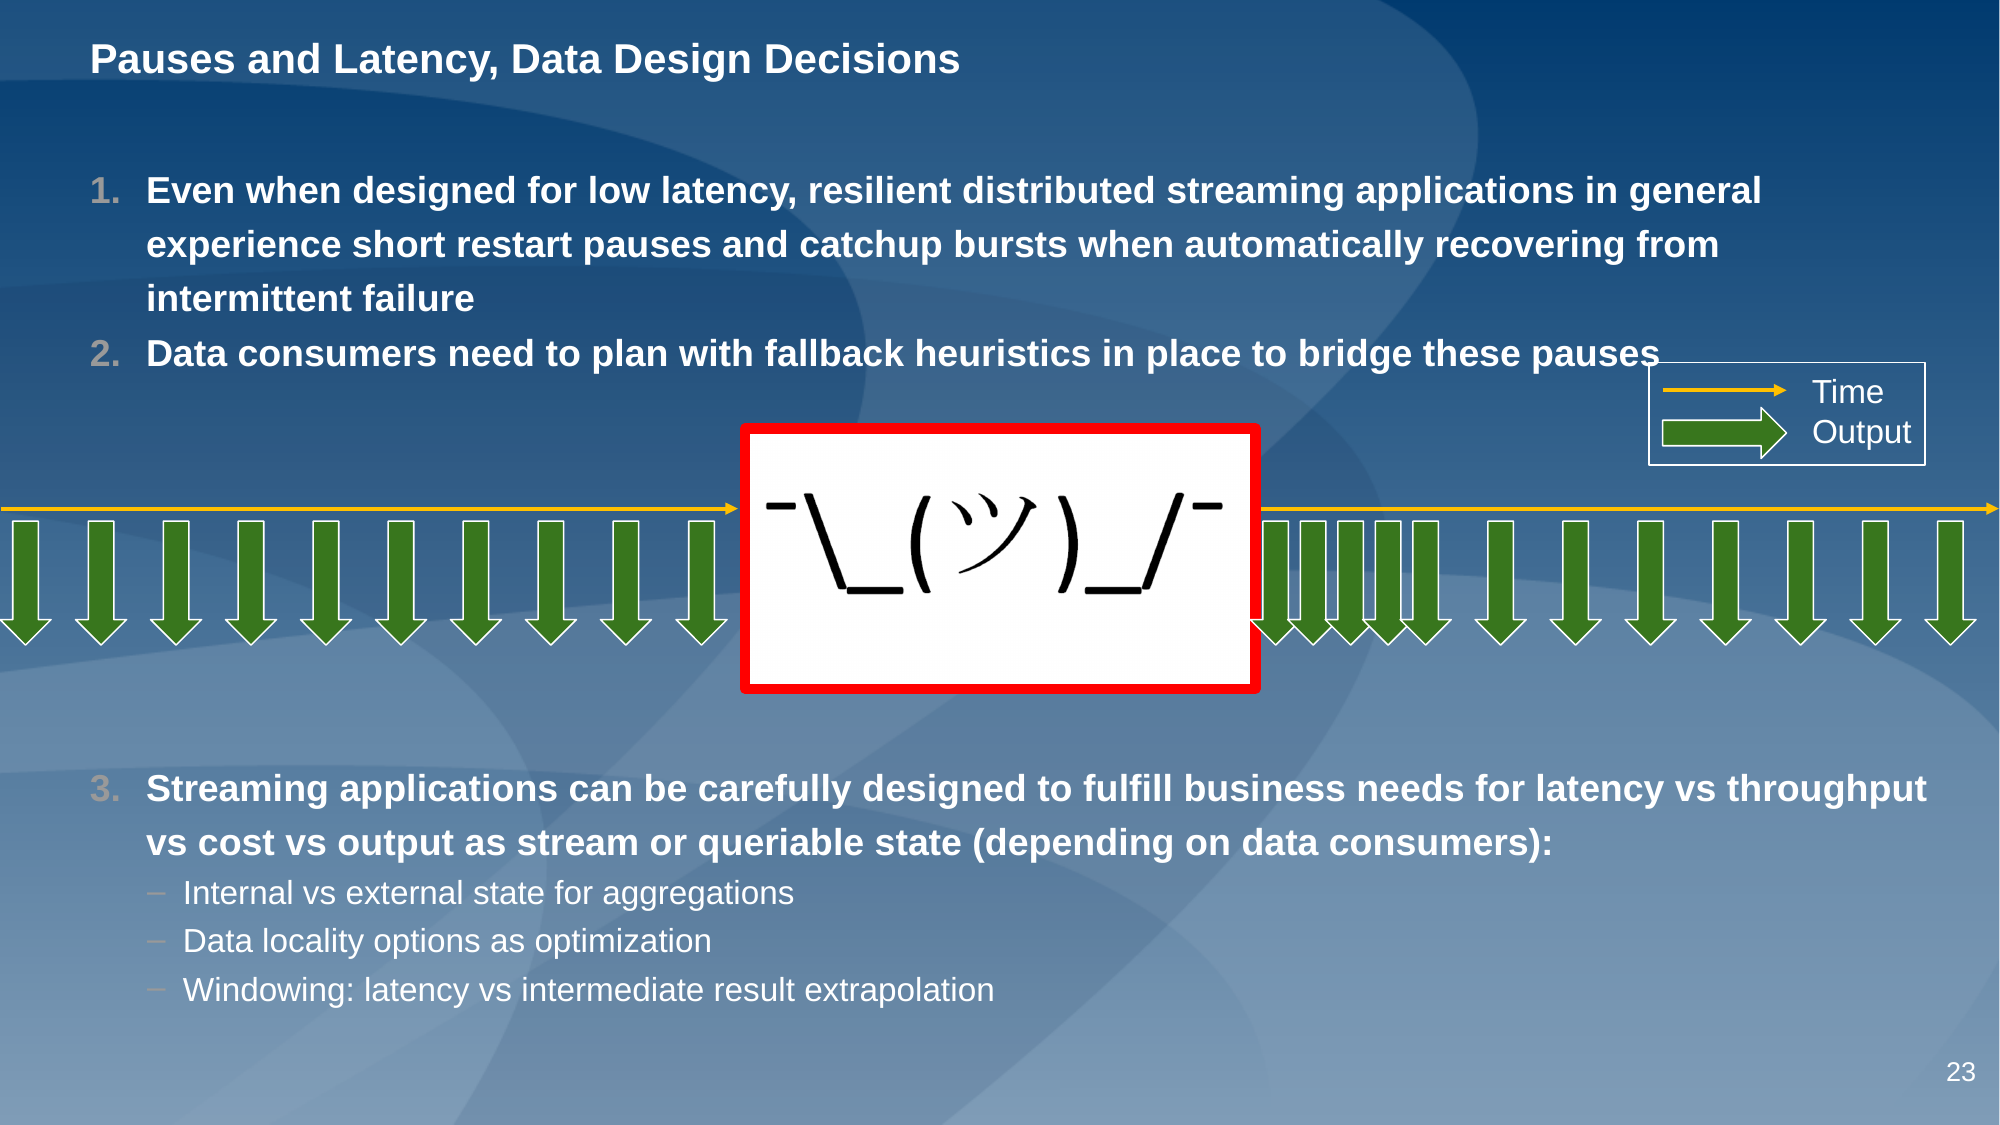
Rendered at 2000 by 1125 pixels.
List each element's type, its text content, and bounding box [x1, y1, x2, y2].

text_box [676, 521, 728, 646]
text_box [1924, 521, 1977, 646]
text_box [600, 521, 652, 646]
text_box [1255, 521, 1294, 646]
text_box [1625, 521, 1677, 646]
text_box [1287, 521, 1332, 646]
slide_number ‹#› [1871, 1038, 1992, 1125]
text_box [1362, 521, 1407, 646]
text_box [150, 521, 202, 646]
picture [0, 0, 2000, 1125]
title Pauses and Latency, Data Design Decisions [74, 14, 1950, 135]
text_box Output [1796, 402, 1934, 459]
picture [750, 433, 1251, 684]
text_box [1475, 521, 1527, 646]
text_box [1775, 521, 1827, 646]
text_box [1700, 521, 1752, 646]
text_box [1662, 407, 1787, 459]
text_box [225, 521, 277, 646]
text_box [450, 521, 502, 646]
list Even when designed for low latency, resilient distributed streaming applications in general experience short restart pauses and catchup bursts when automatically recovering from intermittent failure Data consumers need to plan with fallback heuristics in place to bridge these pauses Streaming applications can be carefully designed to fulfill business needs for latency vs throughput vs cost vs output as stream or queriable state (depending on data consumers): Internal vs external state for aggregations Data locality options as optimization Windowing: latency vs intermediate result extrapolation [74, 149, 1950, 418]
text_box [0, 521, 52, 646]
text_box [375, 521, 427, 646]
text_box [1649, 418, 1926, 466]
text_box [525, 521, 577, 646]
text_box [1400, 521, 1452, 646]
text_box [75, 521, 127, 646]
text_box [1325, 521, 1369, 646]
text_box [300, 521, 352, 646]
text_box Time [1796, 362, 1926, 402]
text_box [1849, 521, 1902, 646]
text_box [1550, 521, 1602, 646]
